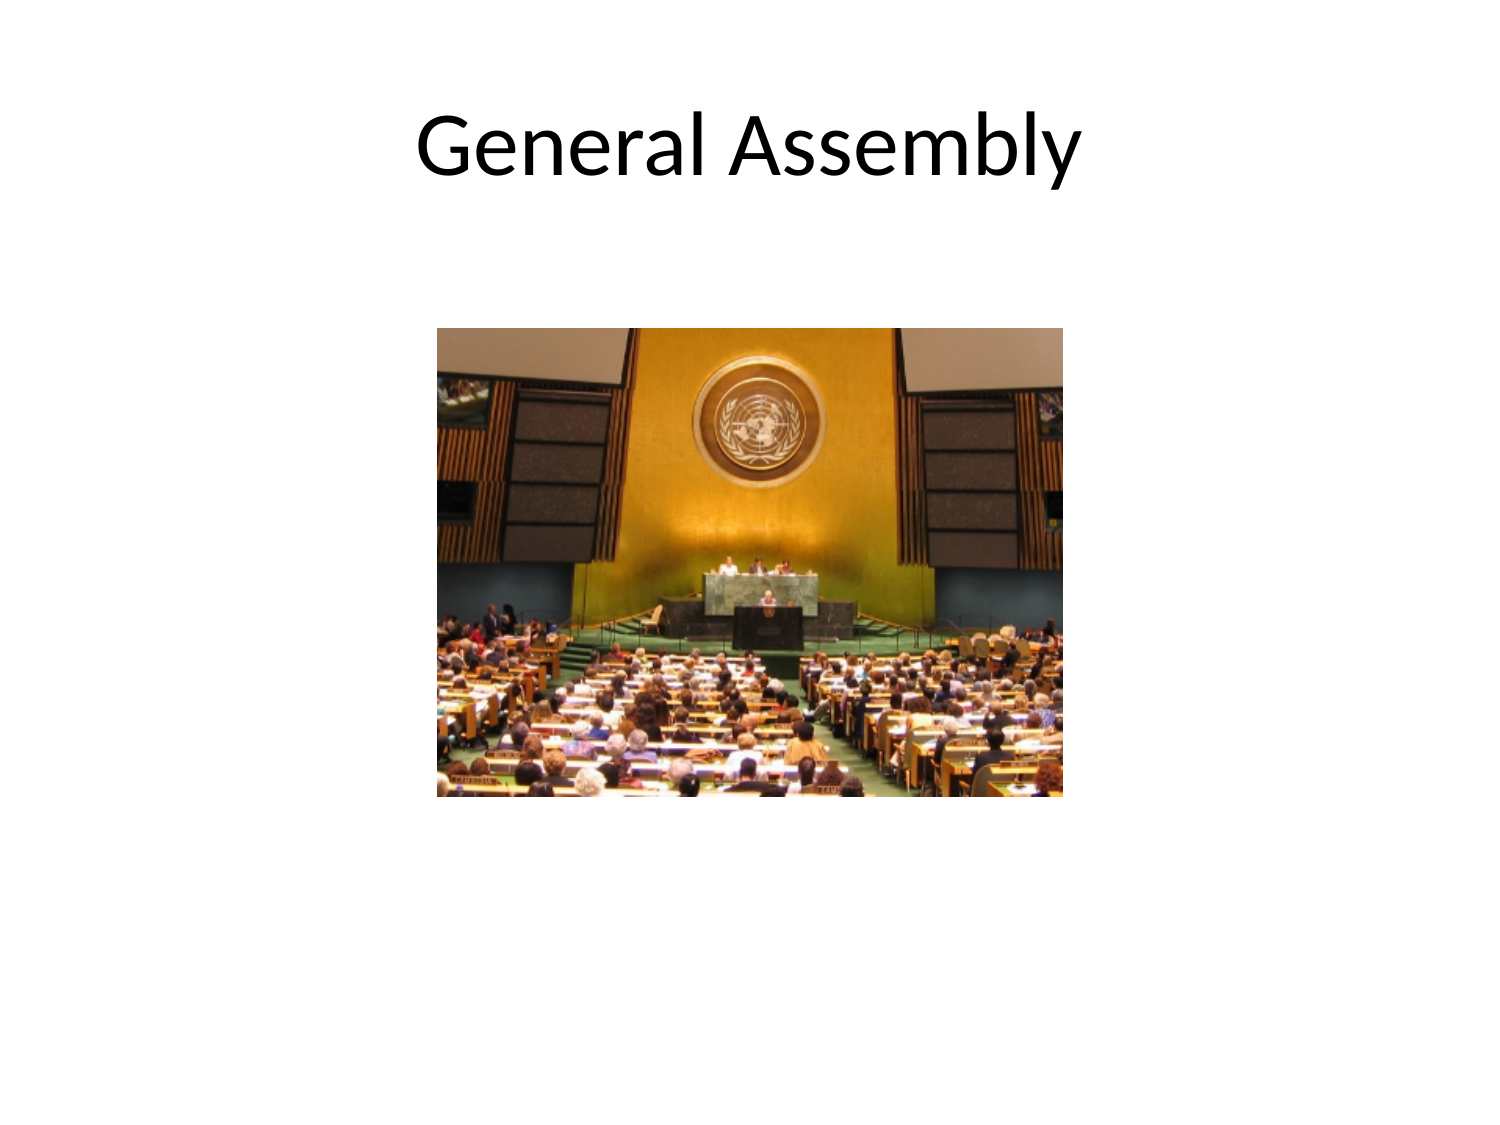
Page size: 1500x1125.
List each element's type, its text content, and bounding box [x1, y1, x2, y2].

picture [437, 327, 1063, 798]
title General Assembly [75, 45, 1425, 233]
